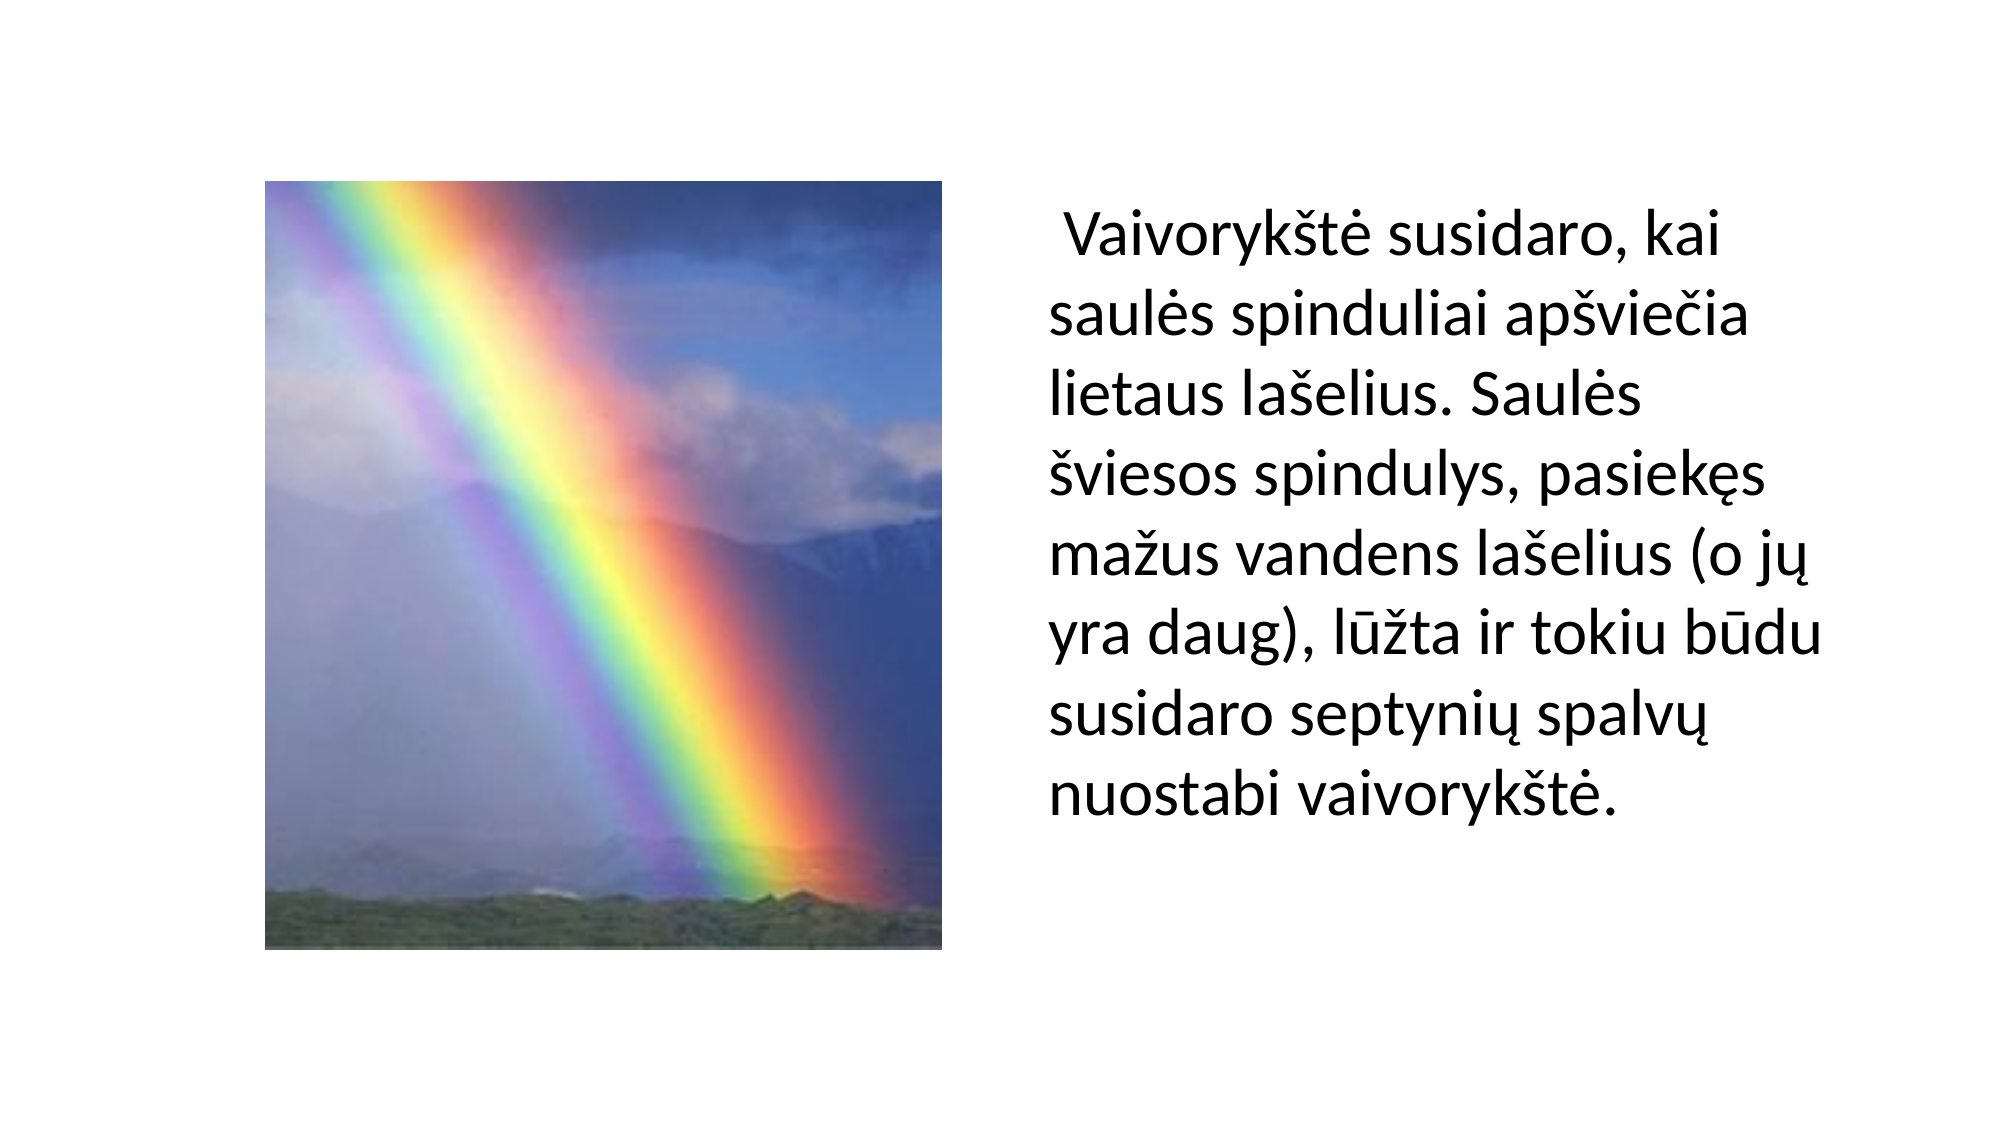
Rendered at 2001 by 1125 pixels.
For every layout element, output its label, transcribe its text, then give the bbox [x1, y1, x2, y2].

text_box Vaivorykštė susidaro, kai saulės spinduliai apšviečia lietaus lašelius. Saulės šviesos spindulys, pasiekęs mažus vandens lašelius (o jų yra daug), lūžta ir tokiu būdu susidaro septynių spalvų nuostabi vaivorykštė. [1033, 181, 1863, 836]
picture [265, 181, 942, 950]
